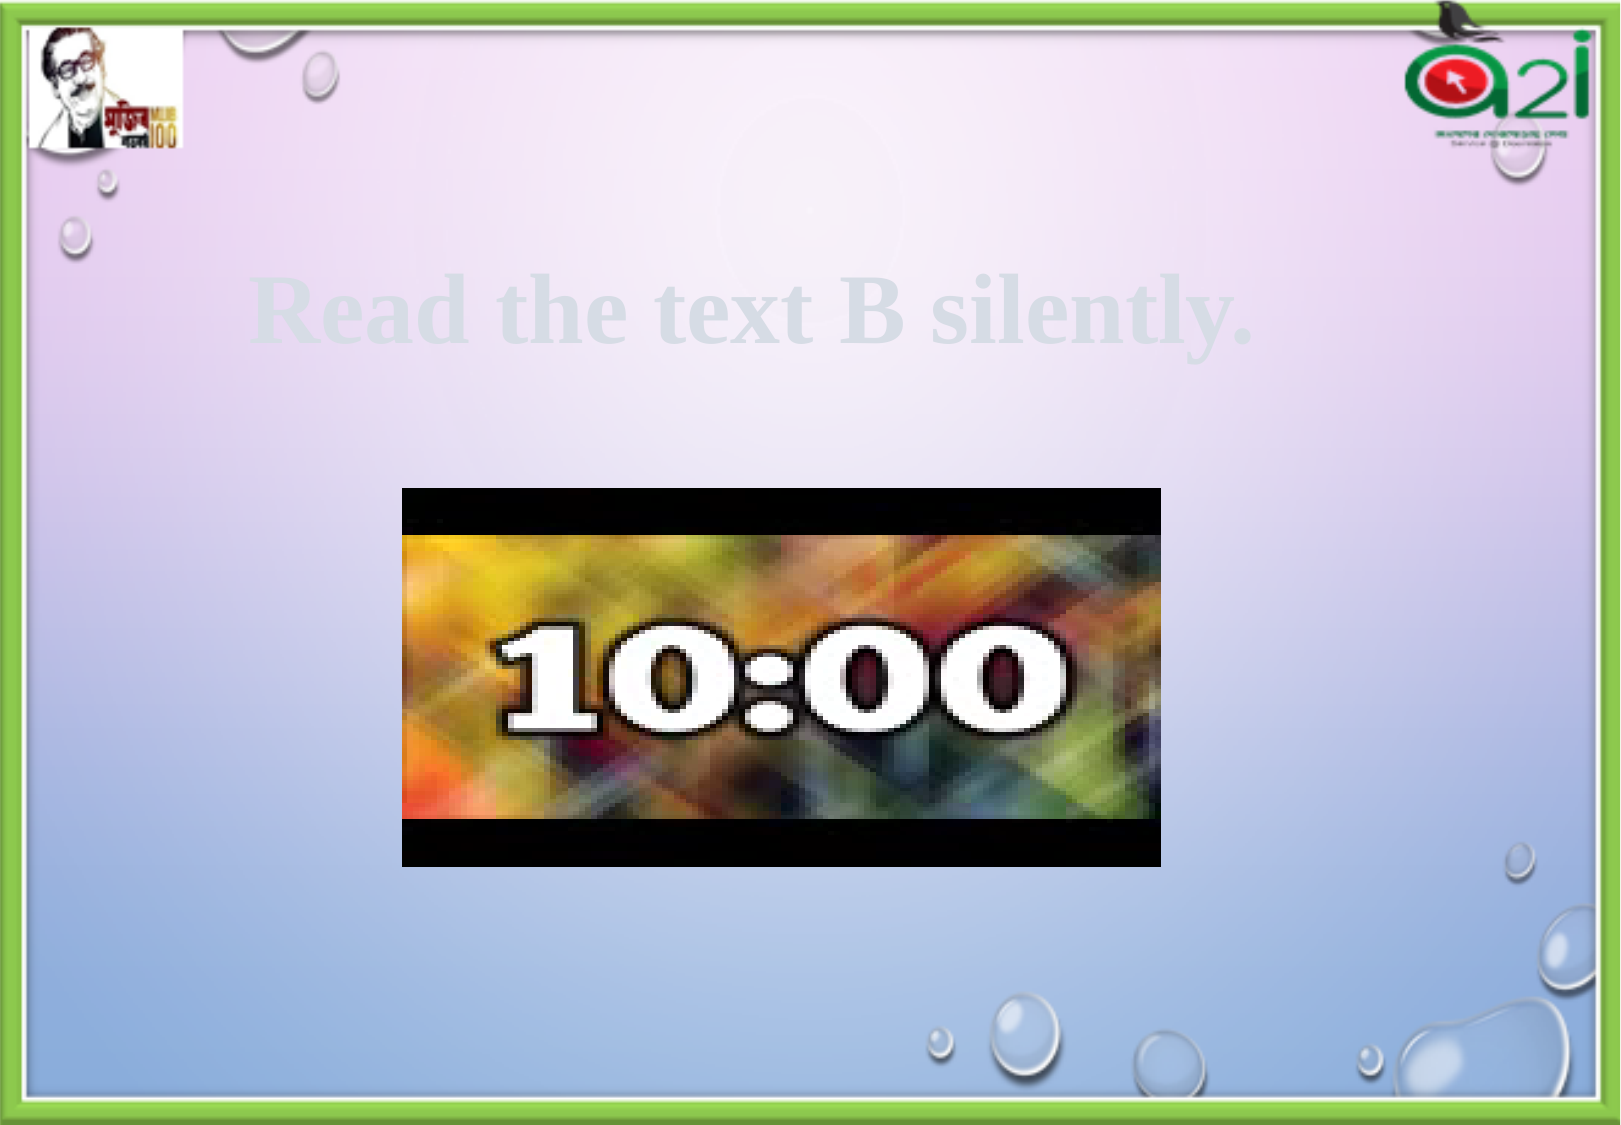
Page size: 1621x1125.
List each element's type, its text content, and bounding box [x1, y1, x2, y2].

text_box Read the text B silently. [233, 235, 1413, 371]
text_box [401, 487, 1161, 868]
